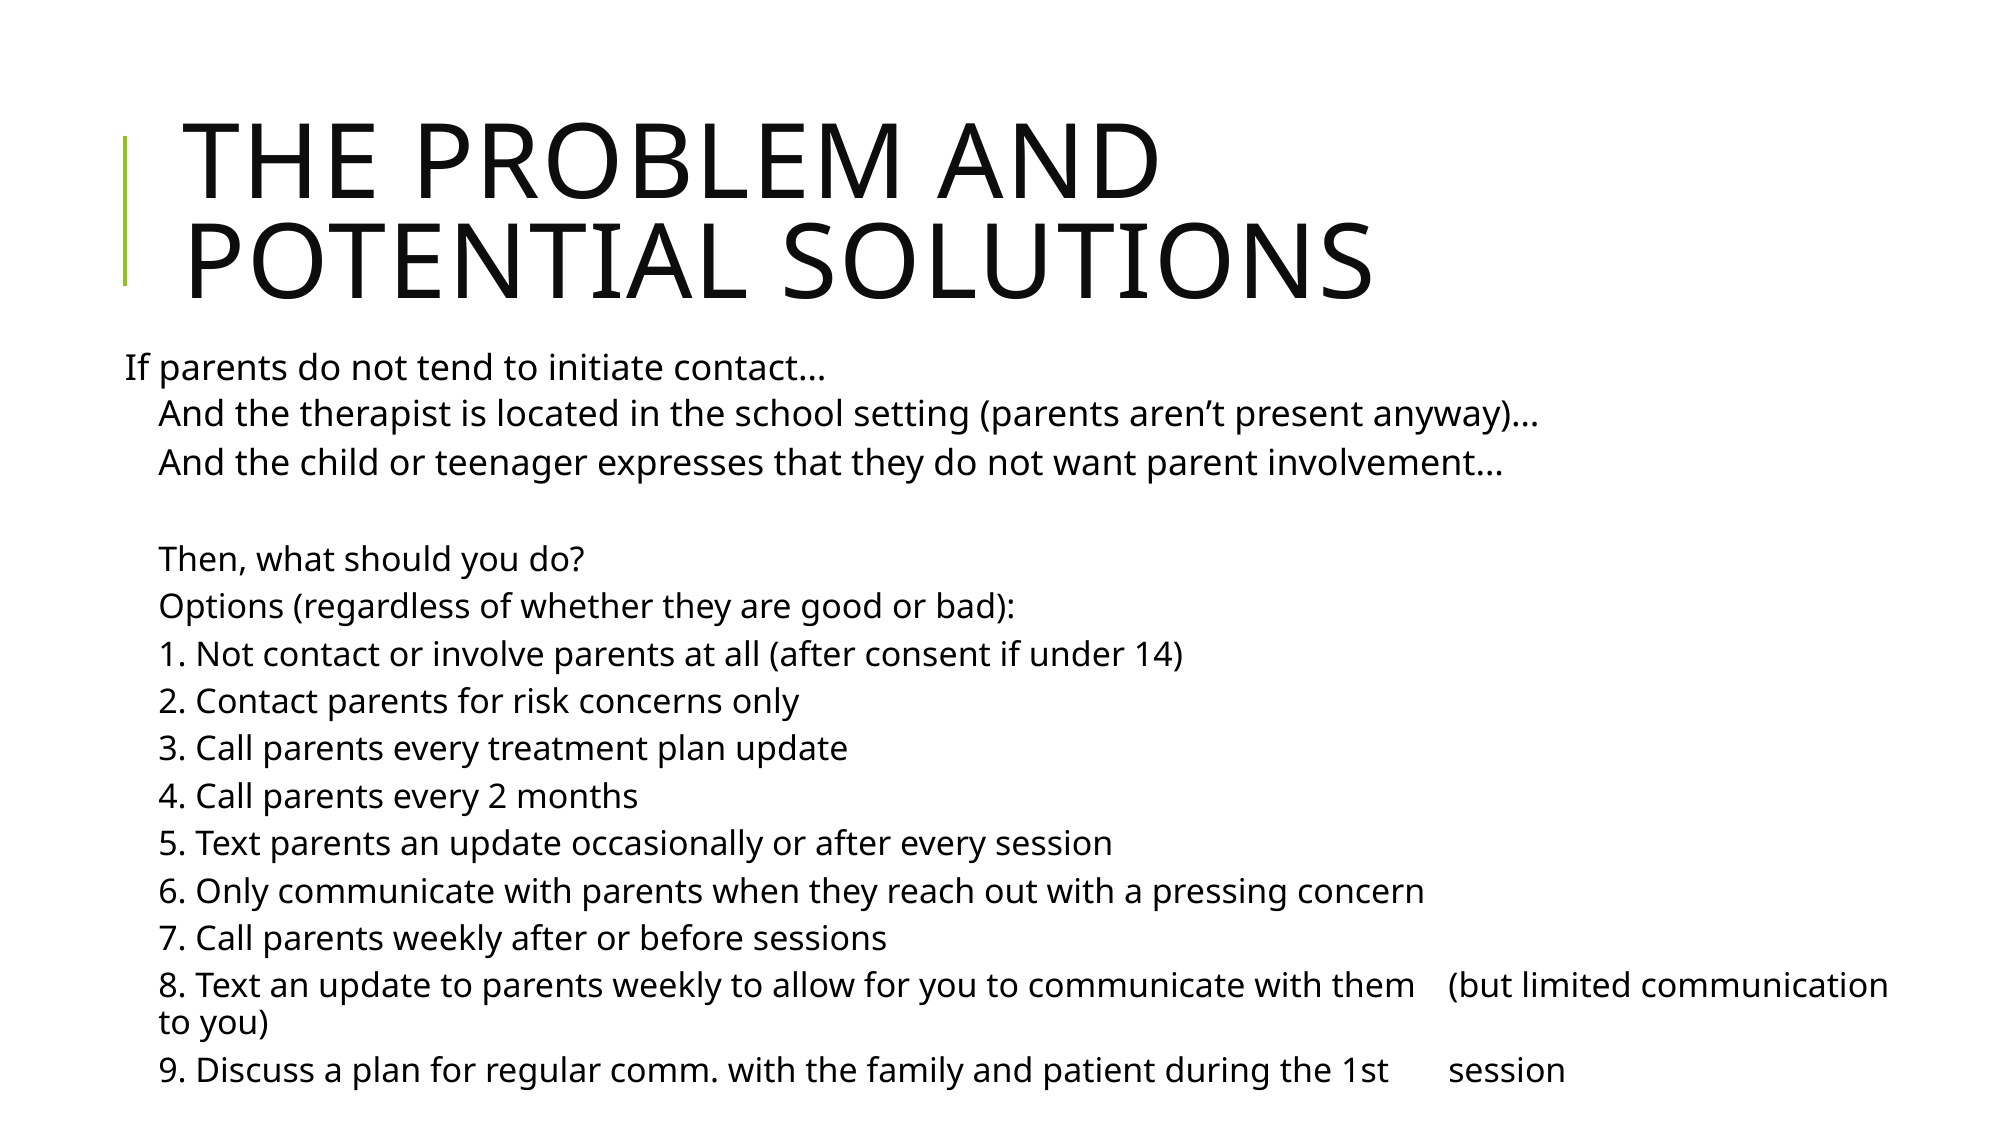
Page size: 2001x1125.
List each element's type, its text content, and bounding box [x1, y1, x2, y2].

list If parents do not tend to initiate contact… And the therapist is located in the school setting (parents aren’t present anyway)… And the child or teenager expresses that they do not want parent involvement… Then, what should you do? Options (regardless of whether they are good or bad): 1. Not contact or involve parents at all (after consent if under 14) 2. Contact parents for risk concerns only 3. Call parents every treatment plan update 4. Call parents every 2 months 5. Text parents an update occasionally or after every session 6. Only communicate with parents when they reach out with a pressing concern 7. Call parents weekly after or before sessions 8. Text an update to parents weekly to allow for you to communicate with them (but limited communication to you) 9. Discuss a plan for regular comm. with the family and patient during the 1st session [103, 341, 1923, 1104]
title The problem and potential solutions [168, 96, 1763, 341]
